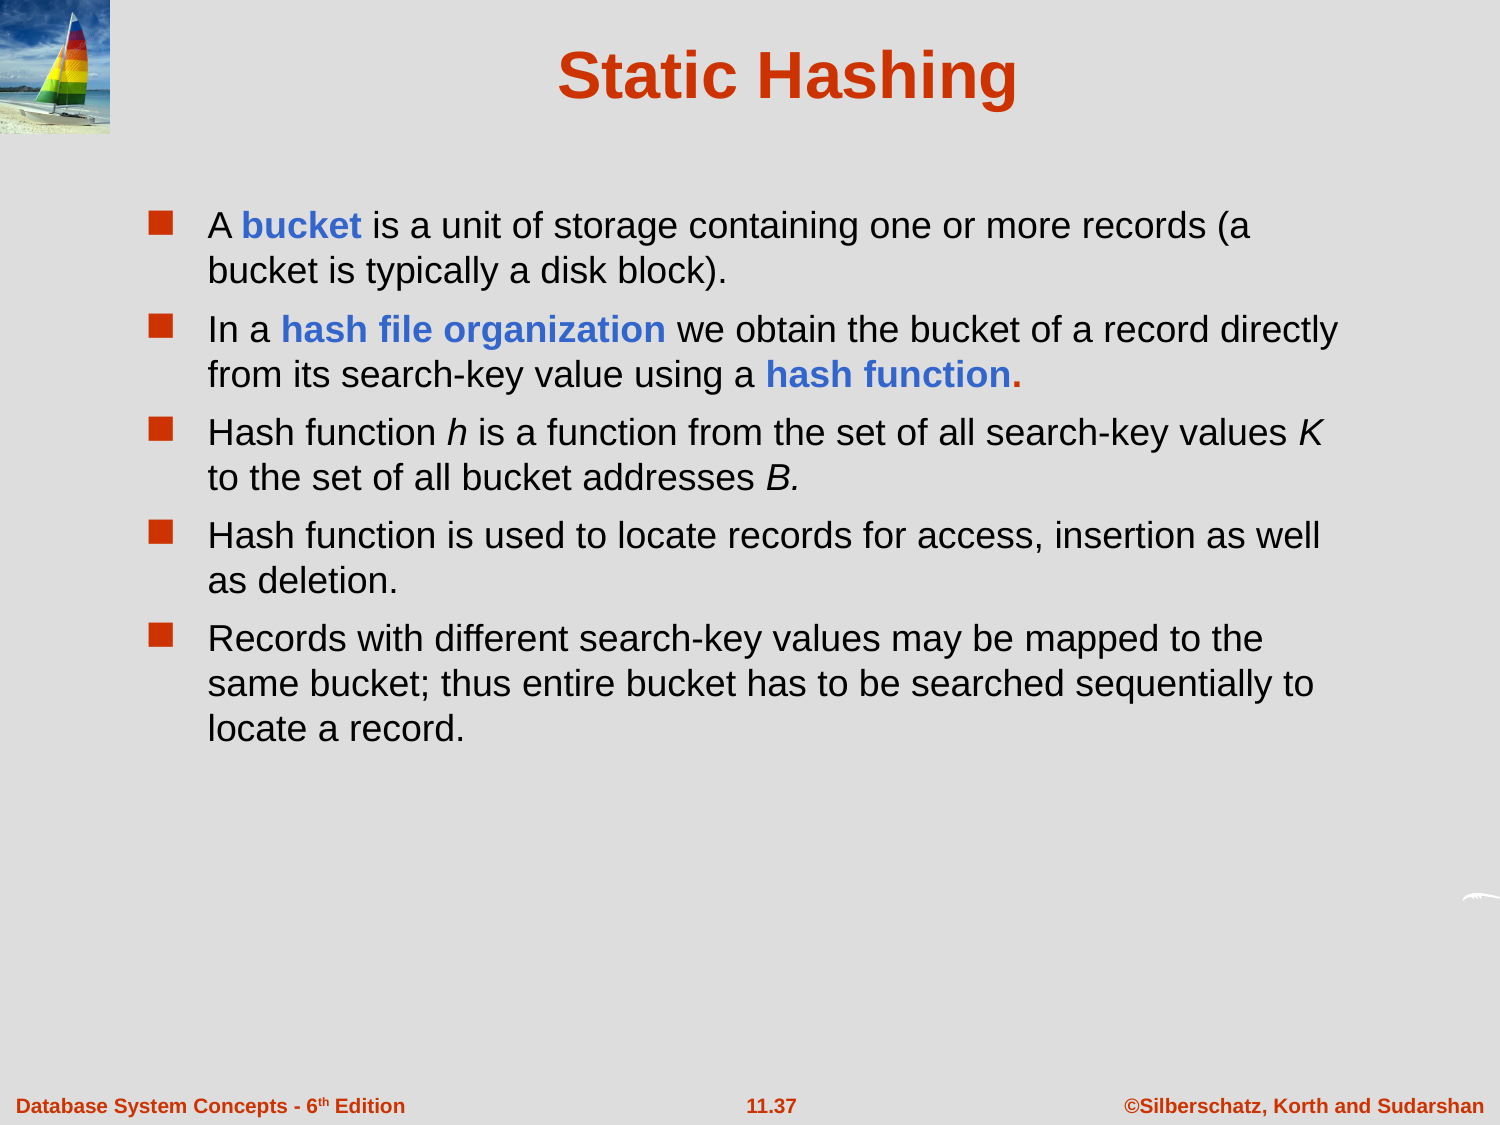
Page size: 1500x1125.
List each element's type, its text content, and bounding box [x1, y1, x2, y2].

picture [0, 0, 110, 134]
list A bucket is a unit of storage containing one or more records (a bucket is typically a disk block). In a hash file organization we obtain the bucket of a record directly from its search-key value using a hash function. Hash function h is a function from the set of all search-key values K to the set of all bucket addresses B. Hash function is used to locate records for access, insertion as well as deletion. Records with different search-key values may be mapped to the same bucket; thus entire bucket has to be searched sequentially to locate a record. [136, 193, 1357, 873]
title Static Hashing [125, 18, 1452, 120]
